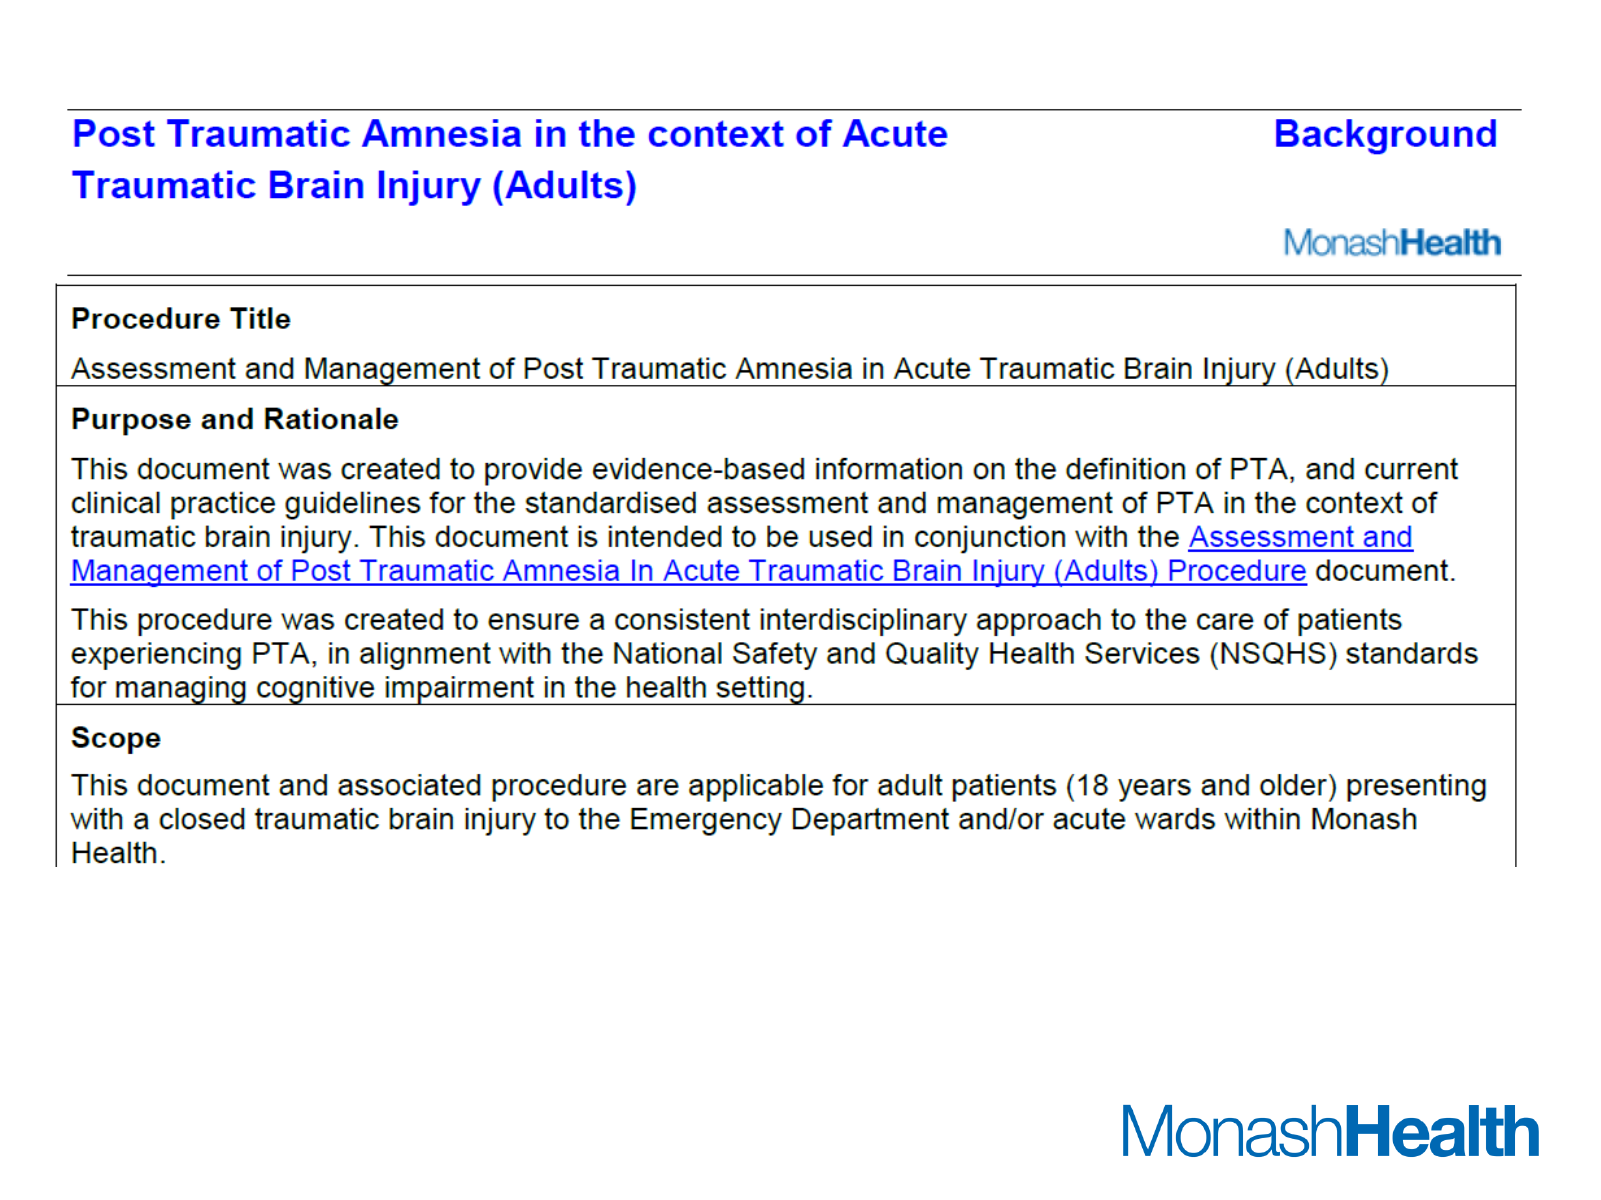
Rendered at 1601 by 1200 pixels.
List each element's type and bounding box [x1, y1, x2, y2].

picture [21, 44, 1579, 868]
picture [1118, 1094, 1539, 1171]
